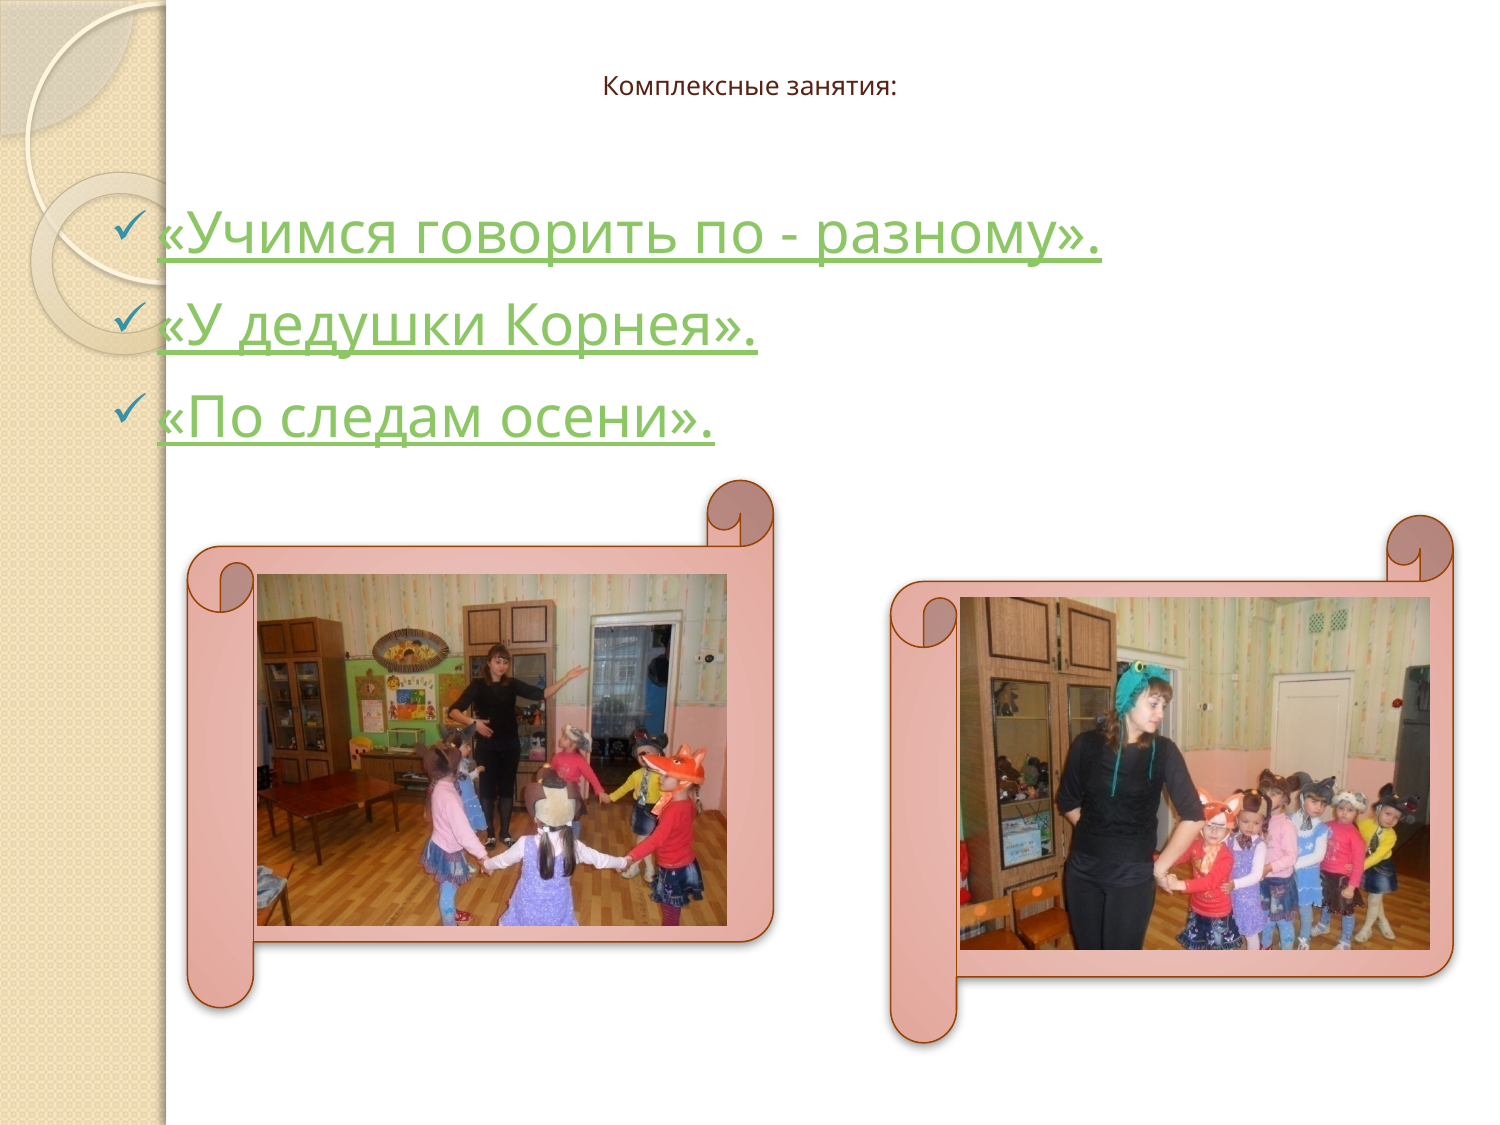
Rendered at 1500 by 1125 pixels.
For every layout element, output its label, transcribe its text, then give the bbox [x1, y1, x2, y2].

list «Учимся говорить по - разному». «У дедушки Корнея». «По следам осени». [81, 105, 1433, 1004]
title Комплексные занятия: [75, 37, 1425, 141]
text_box [186, 479, 775, 1009]
text_box [889, 514, 1454, 1044]
picture [960, 597, 1430, 950]
picture [257, 573, 727, 926]
